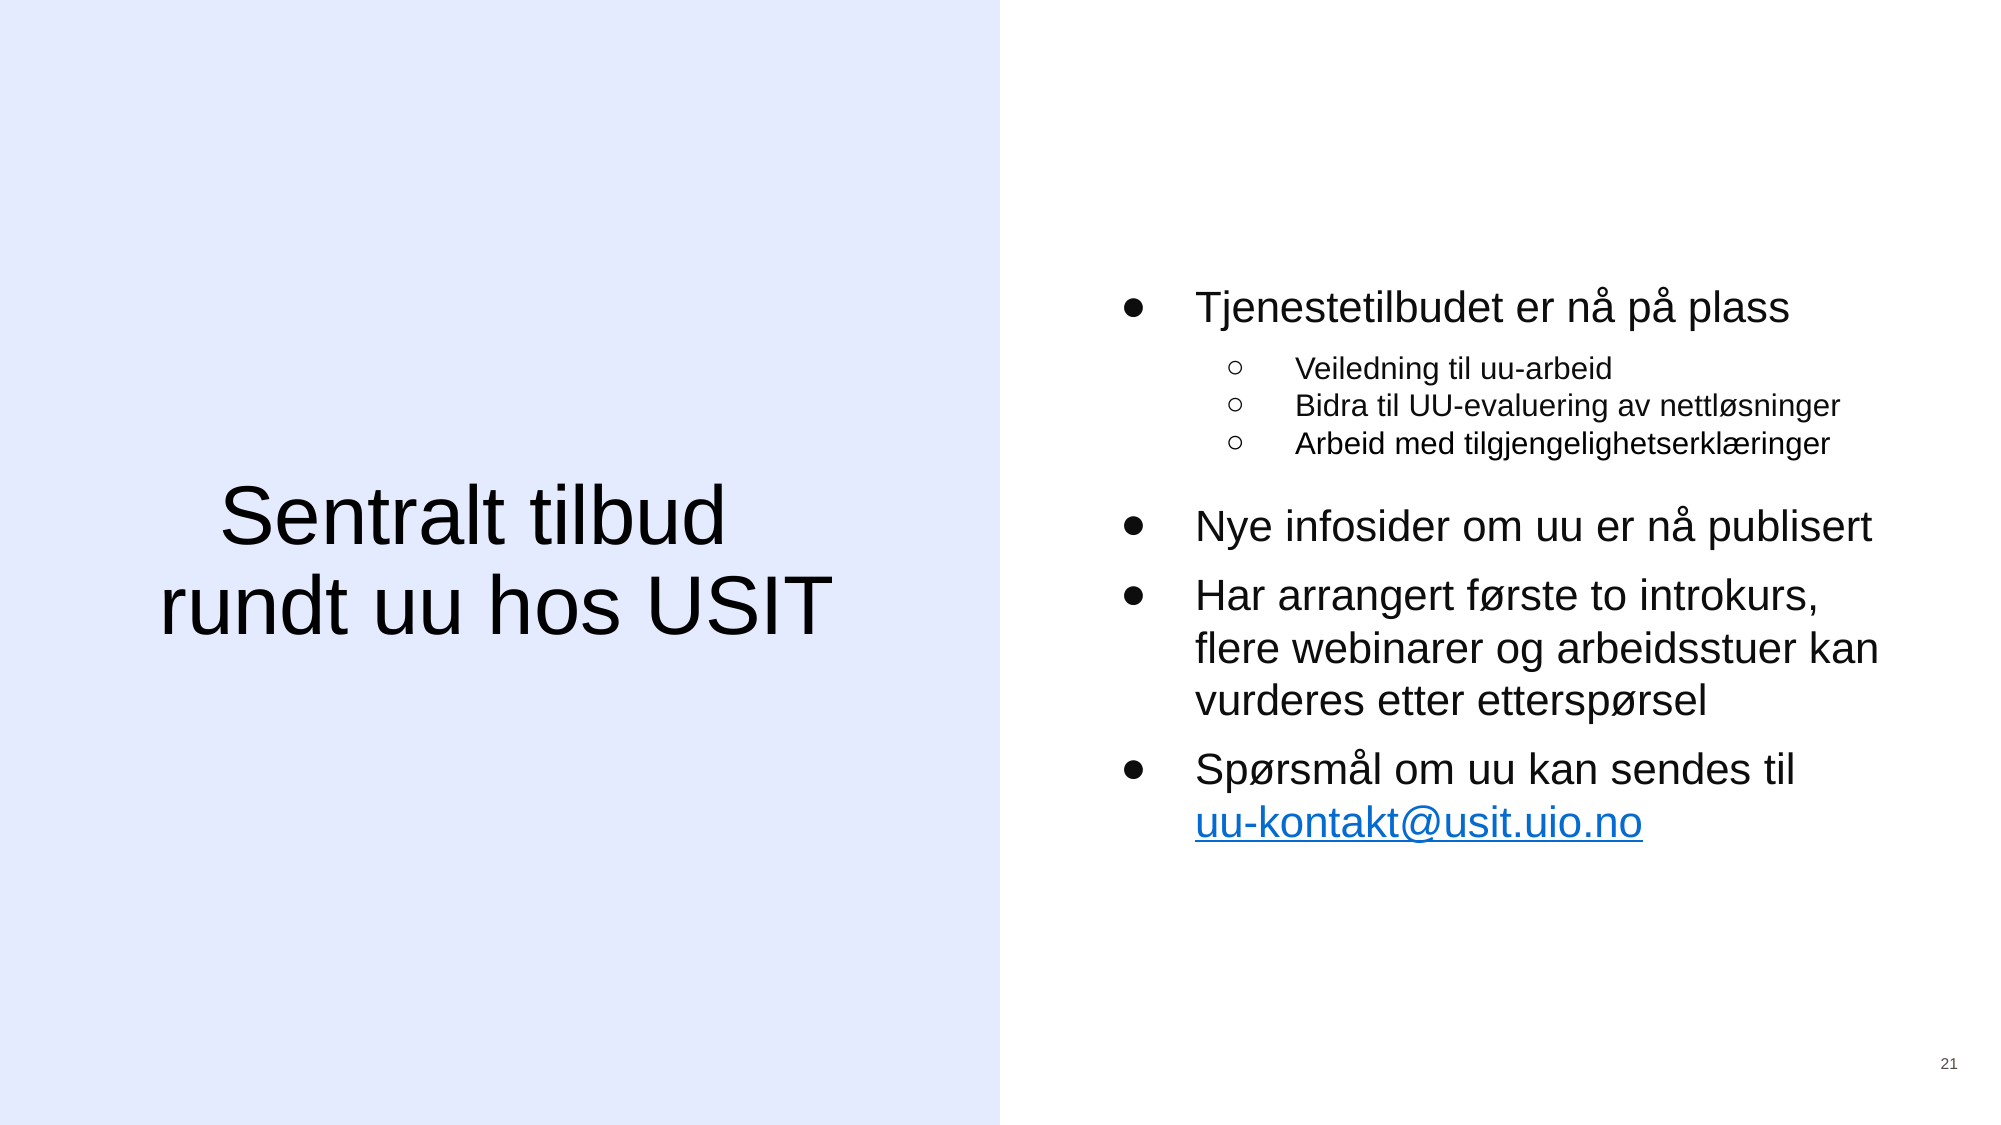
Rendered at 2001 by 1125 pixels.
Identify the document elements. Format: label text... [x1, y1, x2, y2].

list Tjenestetilbudet er nå på plass Veiledning til uu-arbeid Bidra til UU-evaluering av nettløsninger Arbeid med tilgjengelighetserklæringer Nye infosider om uu er nå publisert Har arrangert første to introkurs, flere webinarer og arbeidsstuer kan vurderes etter etterspørsel Spørsmål om uu kan sendes til uu-kontakt@usit.uio.no [1080, 158, 1920, 967]
slide_number 21 [1853, 1019, 1974, 1106]
title Sentralt tilbud rundt uu hos USIT [57, 456, 937, 669]
